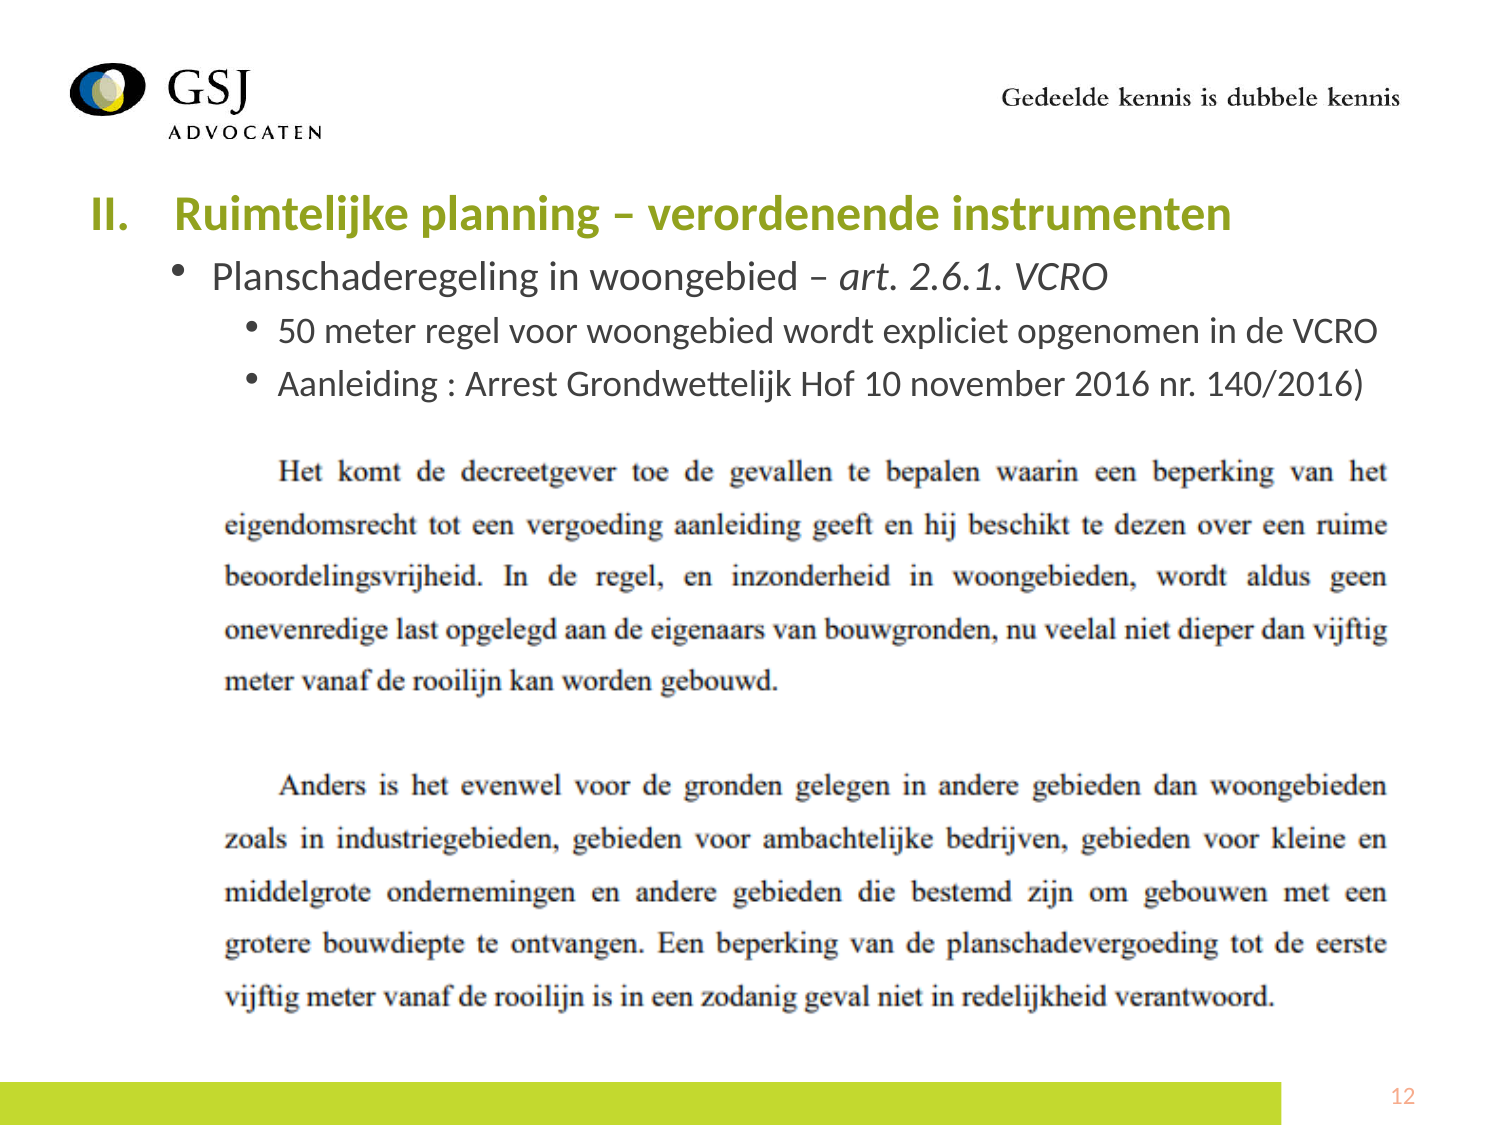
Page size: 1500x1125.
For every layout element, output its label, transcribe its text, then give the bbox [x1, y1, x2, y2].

picture [0, 0, 1500, 1125]
slide_number 12 [1080, 1064, 1431, 1125]
list Ruimtelijke planning – verordenende instrumenten Planschaderegeling in woongebied – art. 2.6.1. VCRO 50 meter regel voor woongebied wordt expliciet opgenomen in de VCRO Aanleiding : Arrest Grondwettelijk Hof 10 november 2016 nr. 140/2016) [75, 172, 1425, 1071]
